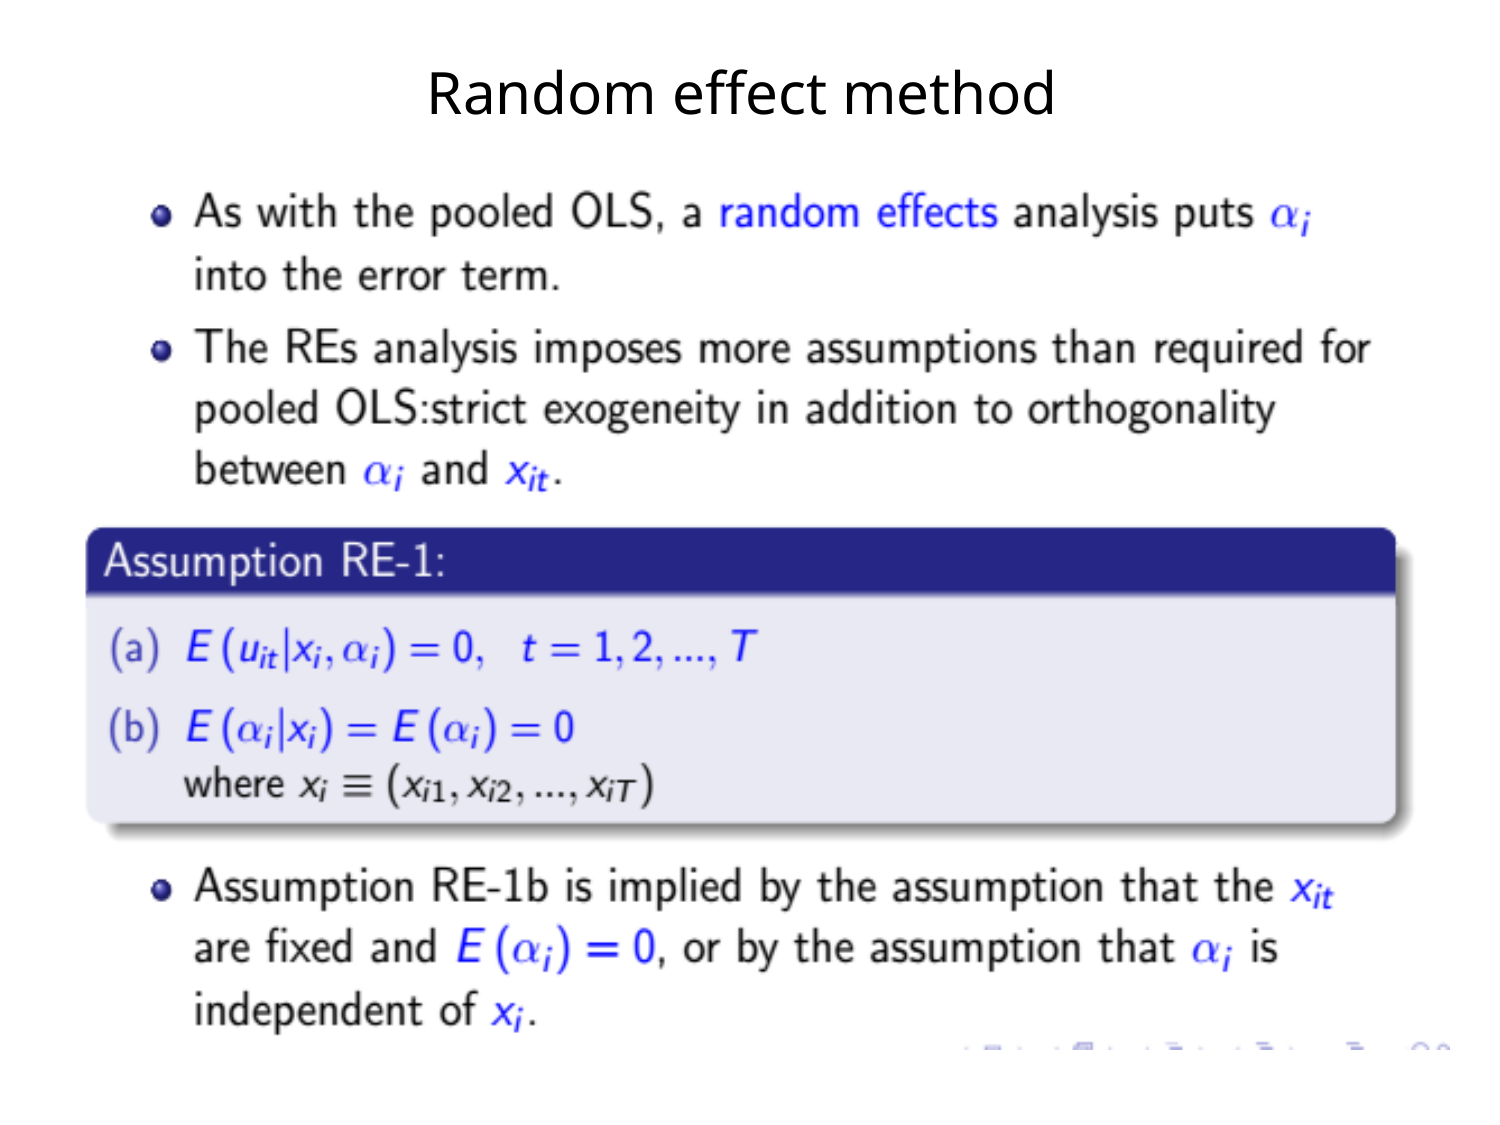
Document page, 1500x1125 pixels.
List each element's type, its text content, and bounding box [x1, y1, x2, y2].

title Random effect method [75, 45, 1425, 138]
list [37, 162, 1451, 1051]
